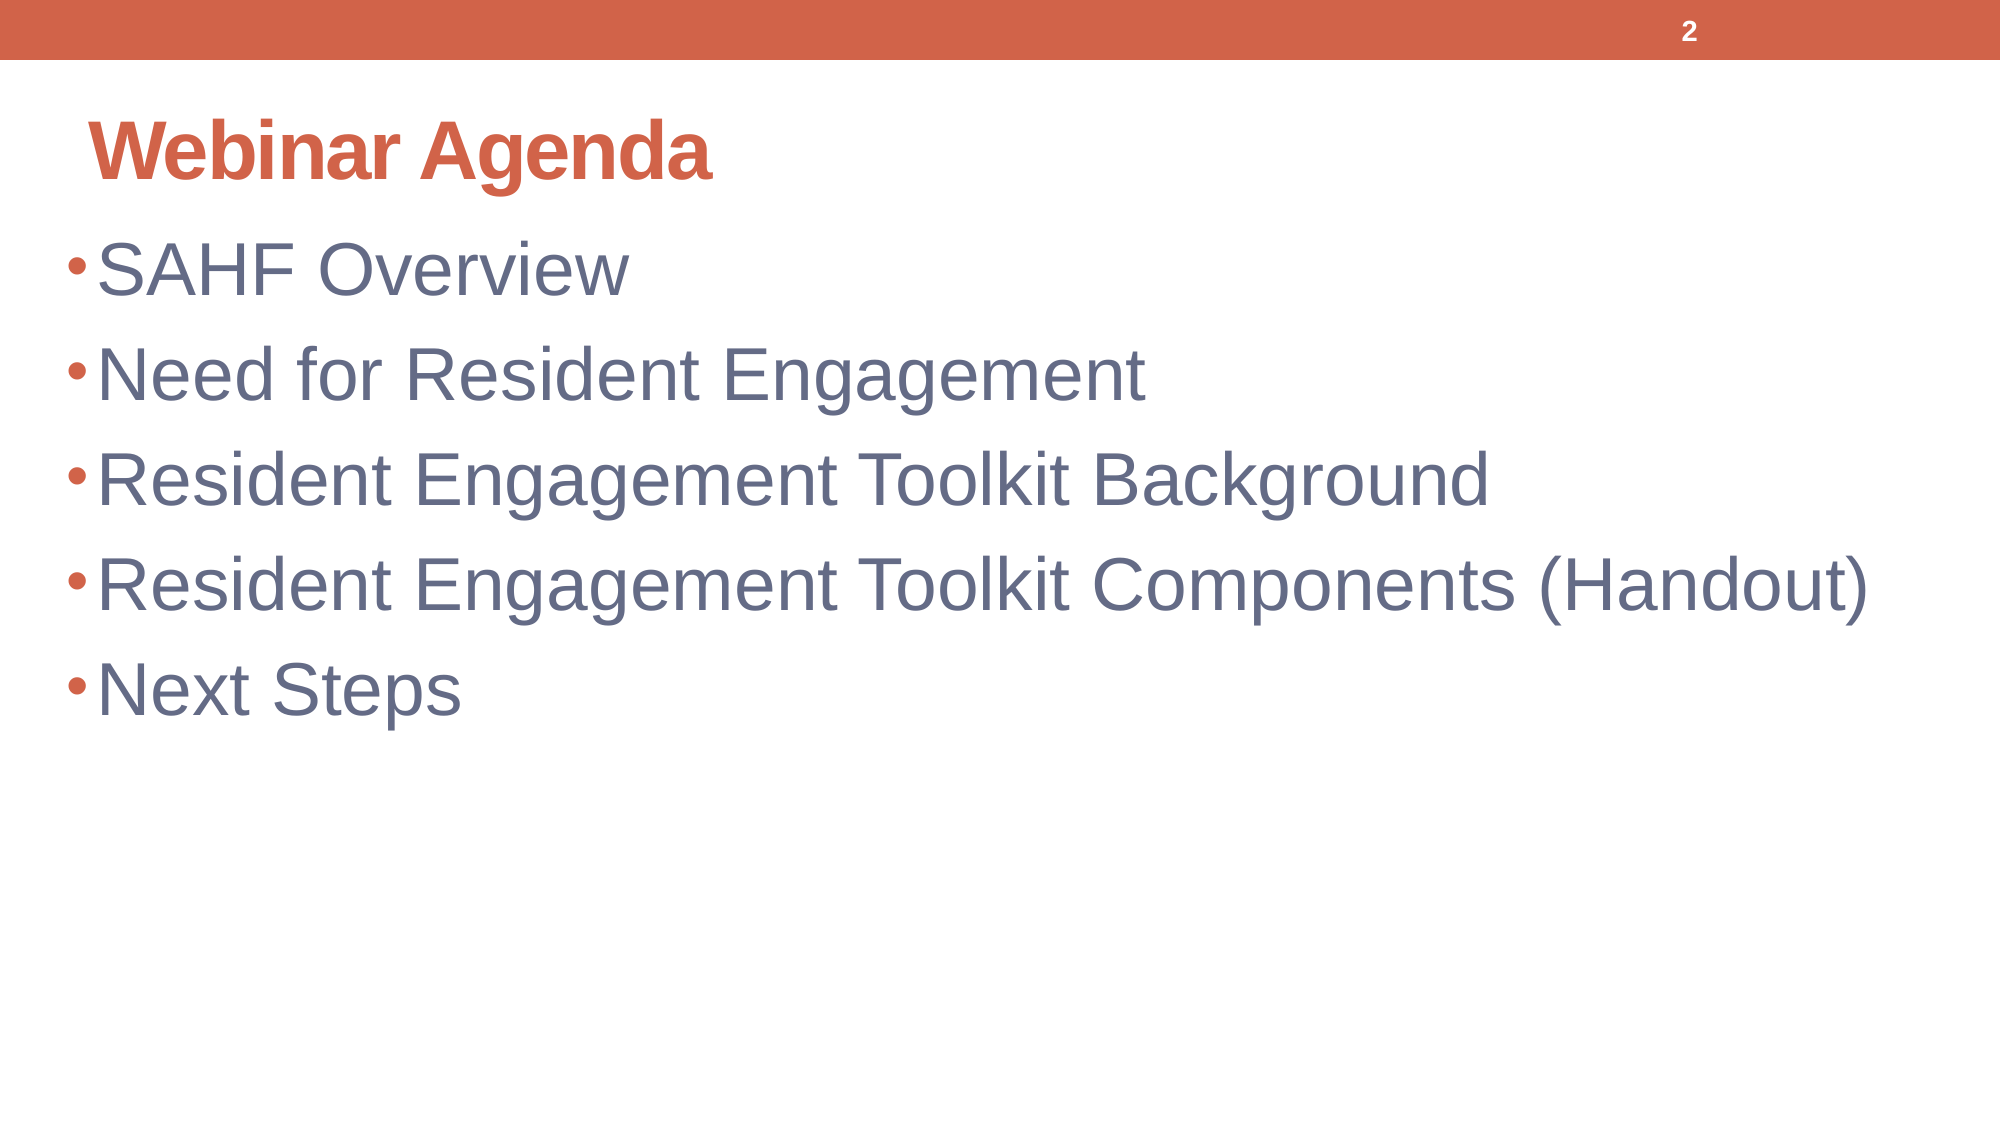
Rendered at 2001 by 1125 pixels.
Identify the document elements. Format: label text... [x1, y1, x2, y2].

list SAHF Overview Need for Resident Engagement Resident Engagement Toolkit Background Resident Engagement Toolkit Components (Handout) Next Steps [51, 213, 1980, 1014]
slide_number 2 [1666, 3, 1900, 57]
title Webinar Agenda [73, 65, 1874, 213]
